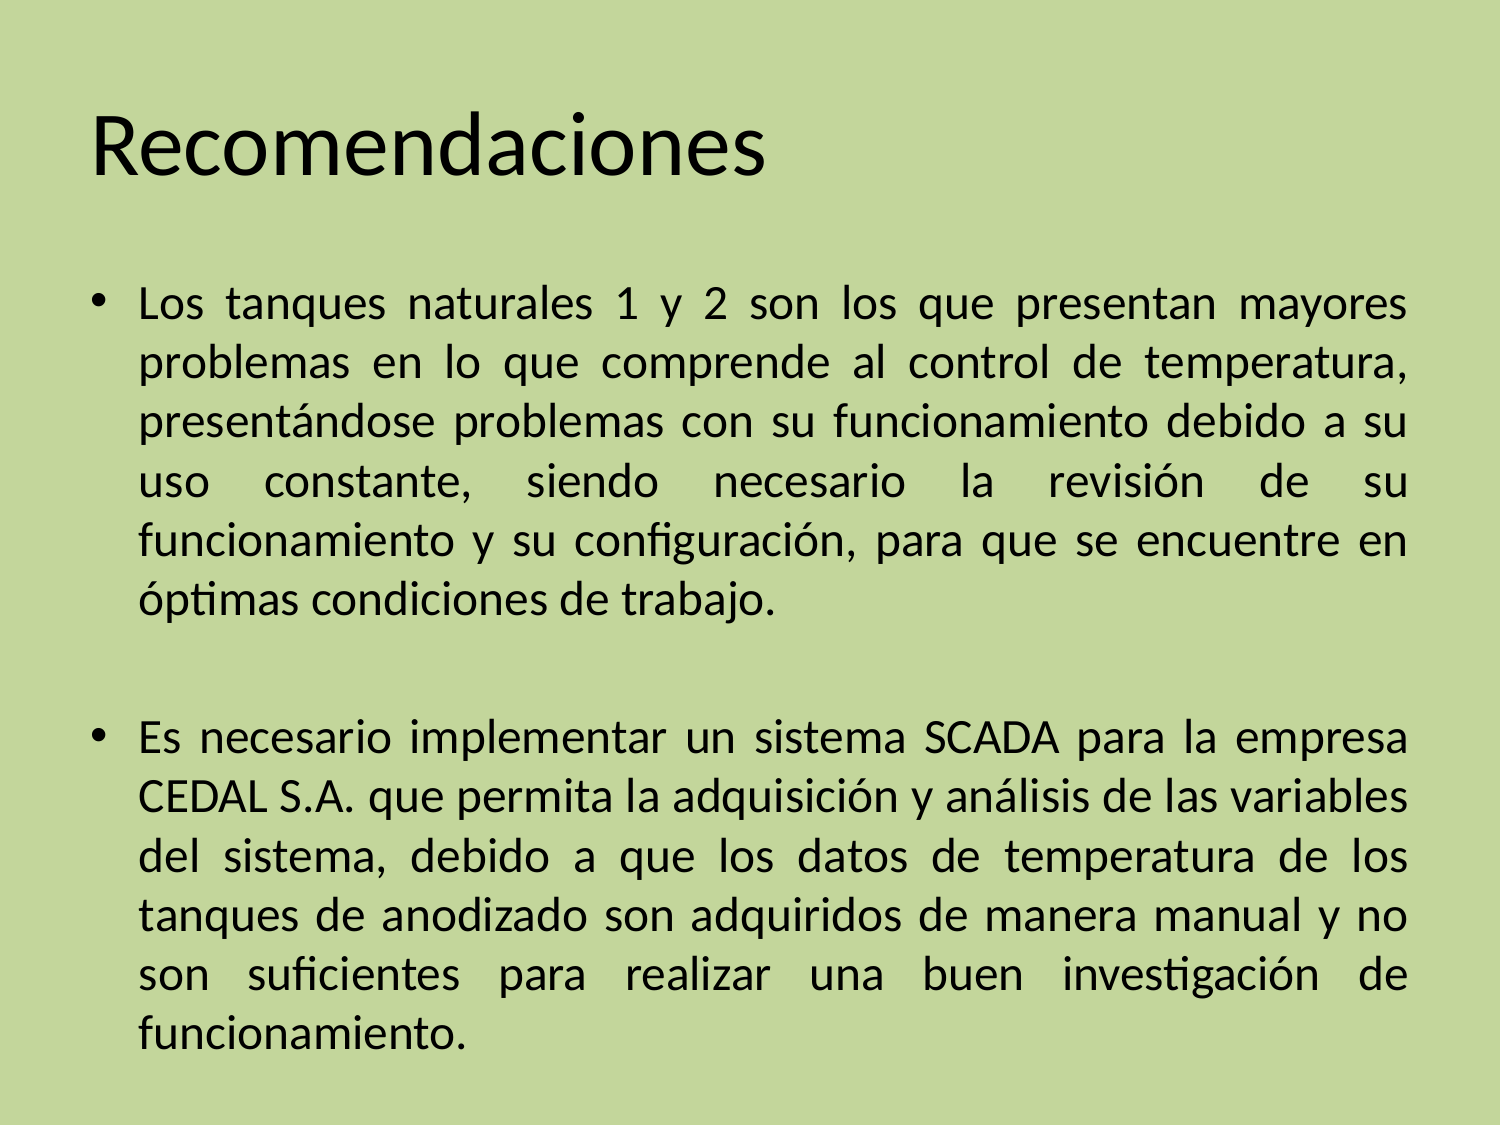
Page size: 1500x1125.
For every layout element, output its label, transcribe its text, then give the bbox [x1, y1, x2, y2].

title Recomendaciones [75, 45, 1425, 233]
list Los tanques naturales 1 y 2 son los que presentan mayores problemas en lo que comprende al control de temperatura, presentándose problemas con su funcionamiento debido a su uso constante, siendo necesario la revisión de su funcionamiento y su configuración, para que se encuentre en óptimas condiciones de trabajo. Es necesario implementar un sistema SCADA para la empresa CEDAL S.A. que permita la adquisición y análisis de las variables del sistema, debido a que los datos de temperatura de los tanques de anodizado son adquiridos de manera manual y no son suficientes para realizar una buen investigación de funcionamiento. [75, 262, 1425, 1083]
